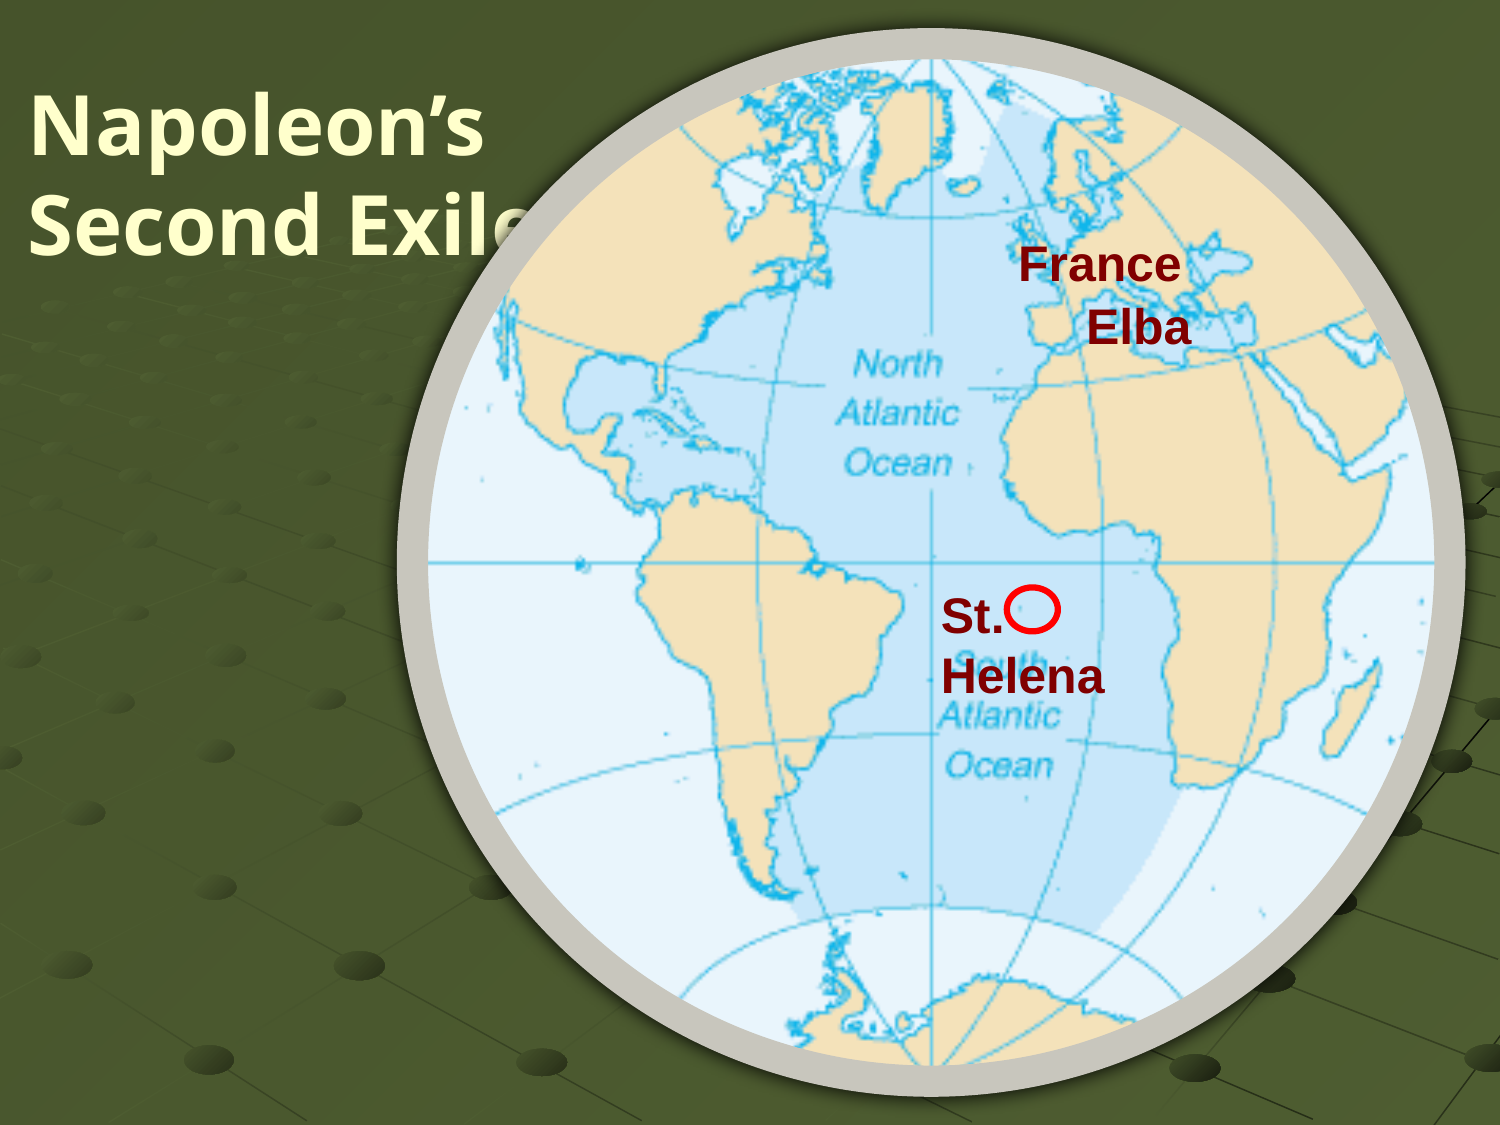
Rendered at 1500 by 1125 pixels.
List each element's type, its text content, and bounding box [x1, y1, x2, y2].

title Napoleon’s Second Exile [12, 0, 701, 363]
picture [412, 43, 1451, 1082]
